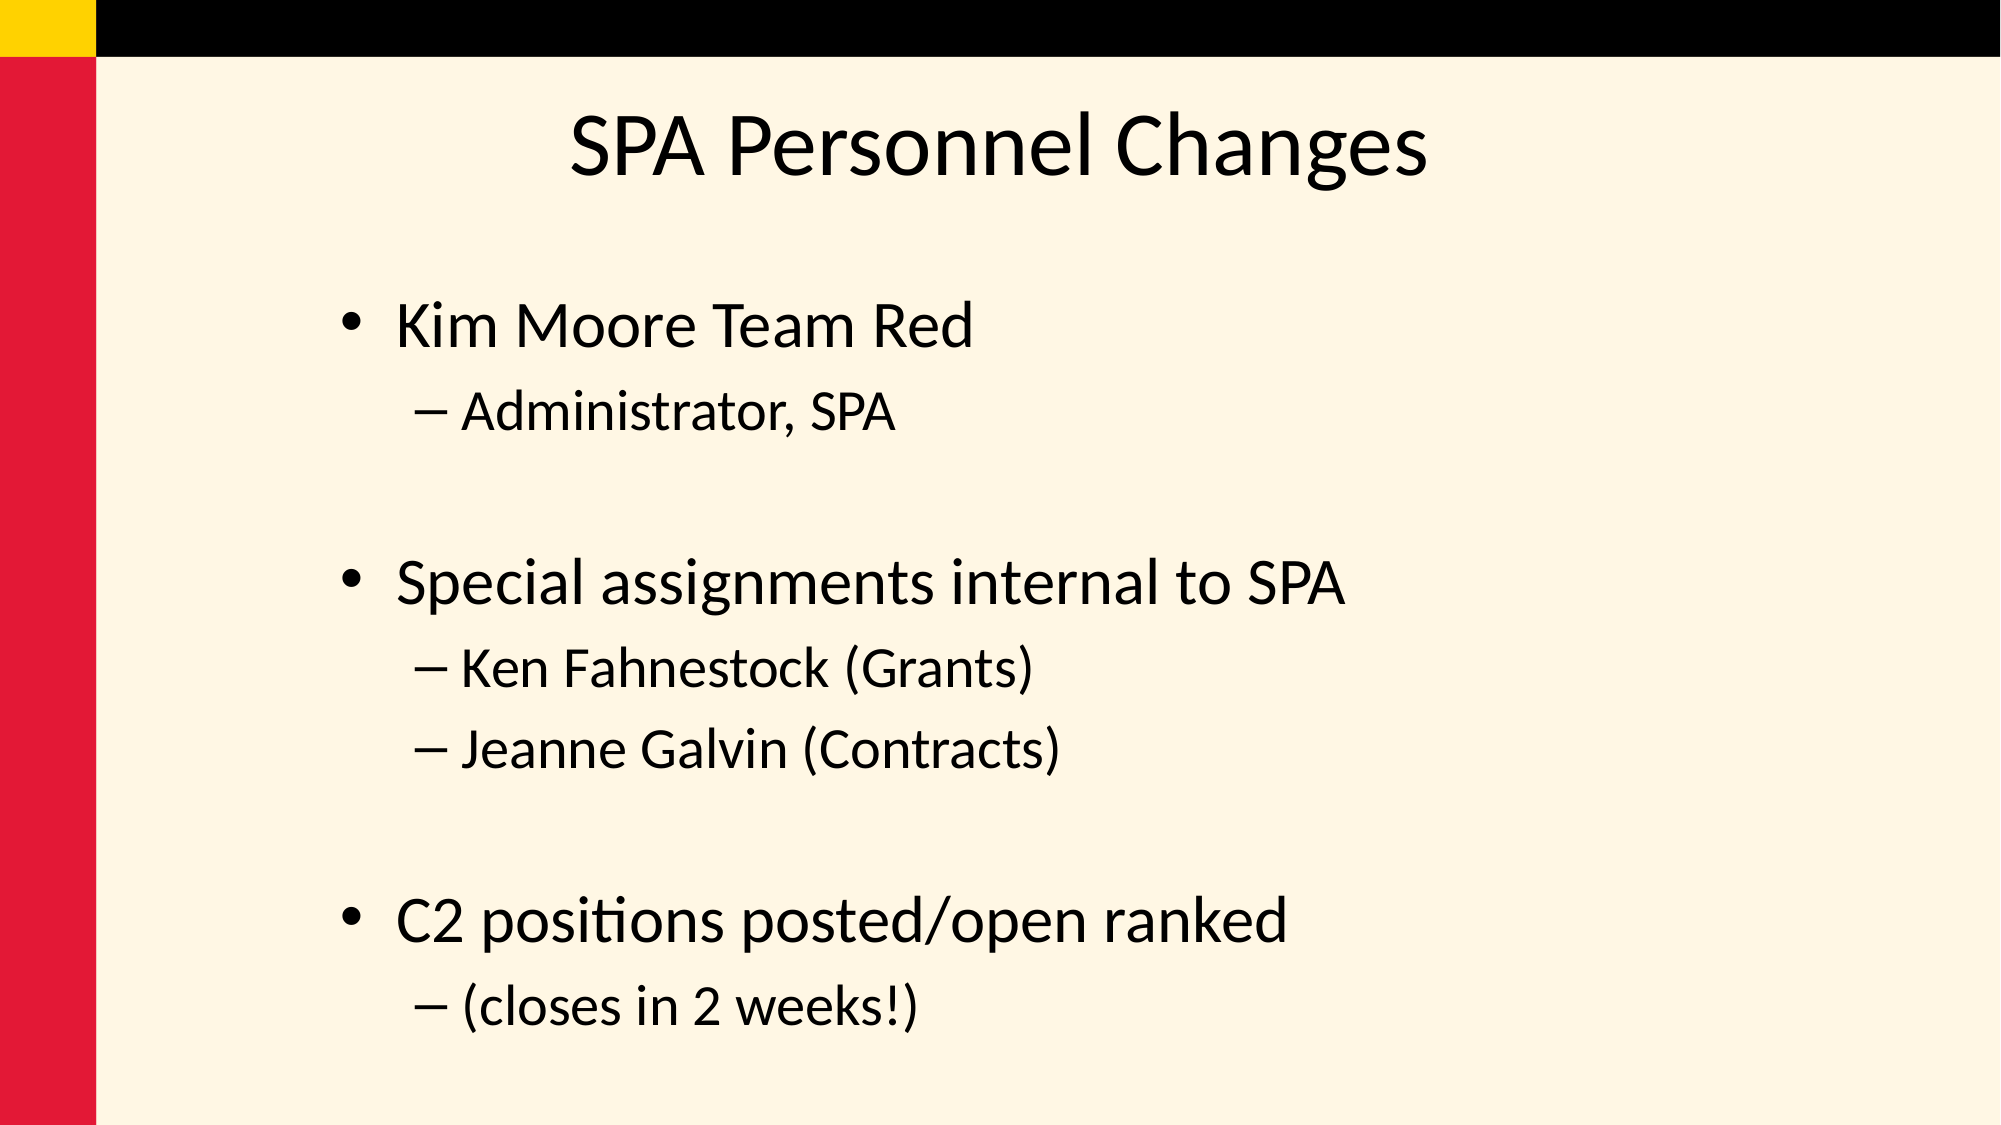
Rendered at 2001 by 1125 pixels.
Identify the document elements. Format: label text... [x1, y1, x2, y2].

title SPA Personnel Changes [99, 45, 1900, 233]
list Kim Moore Team Red Administrator, SPA Special assignments internal to SPA Ken Fahnestock (Grants) Jeanne Galvin (Contracts) C2 positions posted/open ranked (closes in 2 weeks!) [324, 273, 1675, 1092]
picture [0, 0, 2001, 1125]
